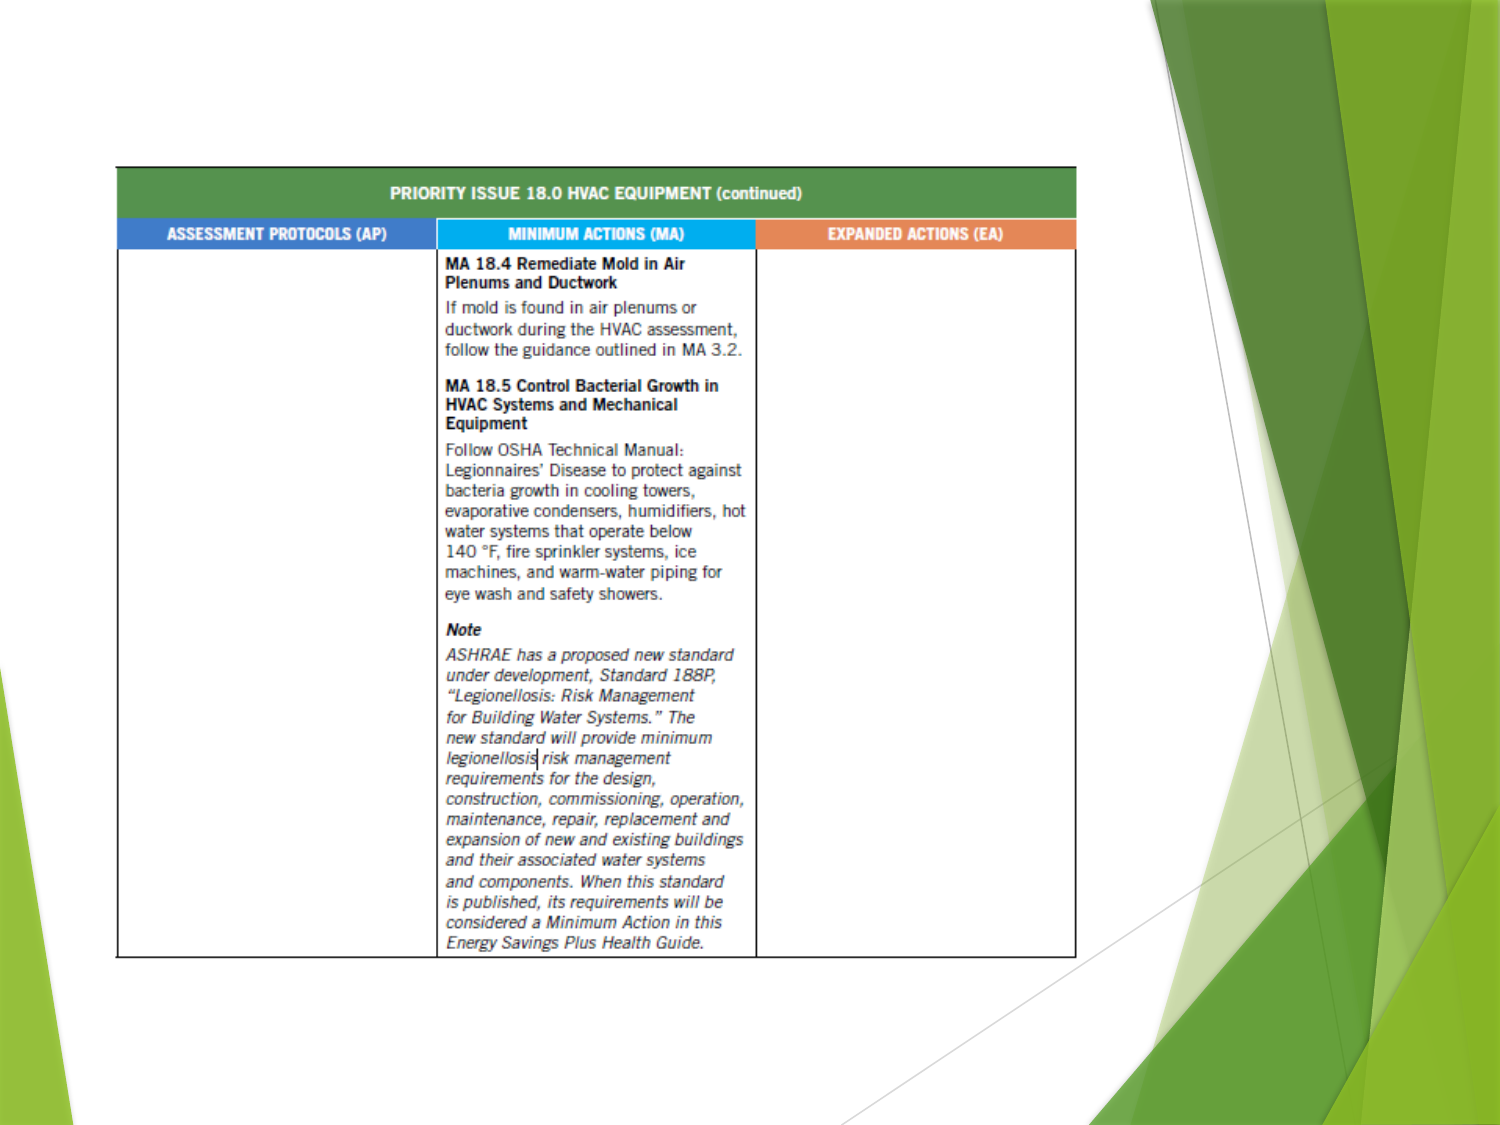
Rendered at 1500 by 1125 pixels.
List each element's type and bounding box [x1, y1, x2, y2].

picture [111, 161, 1083, 964]
